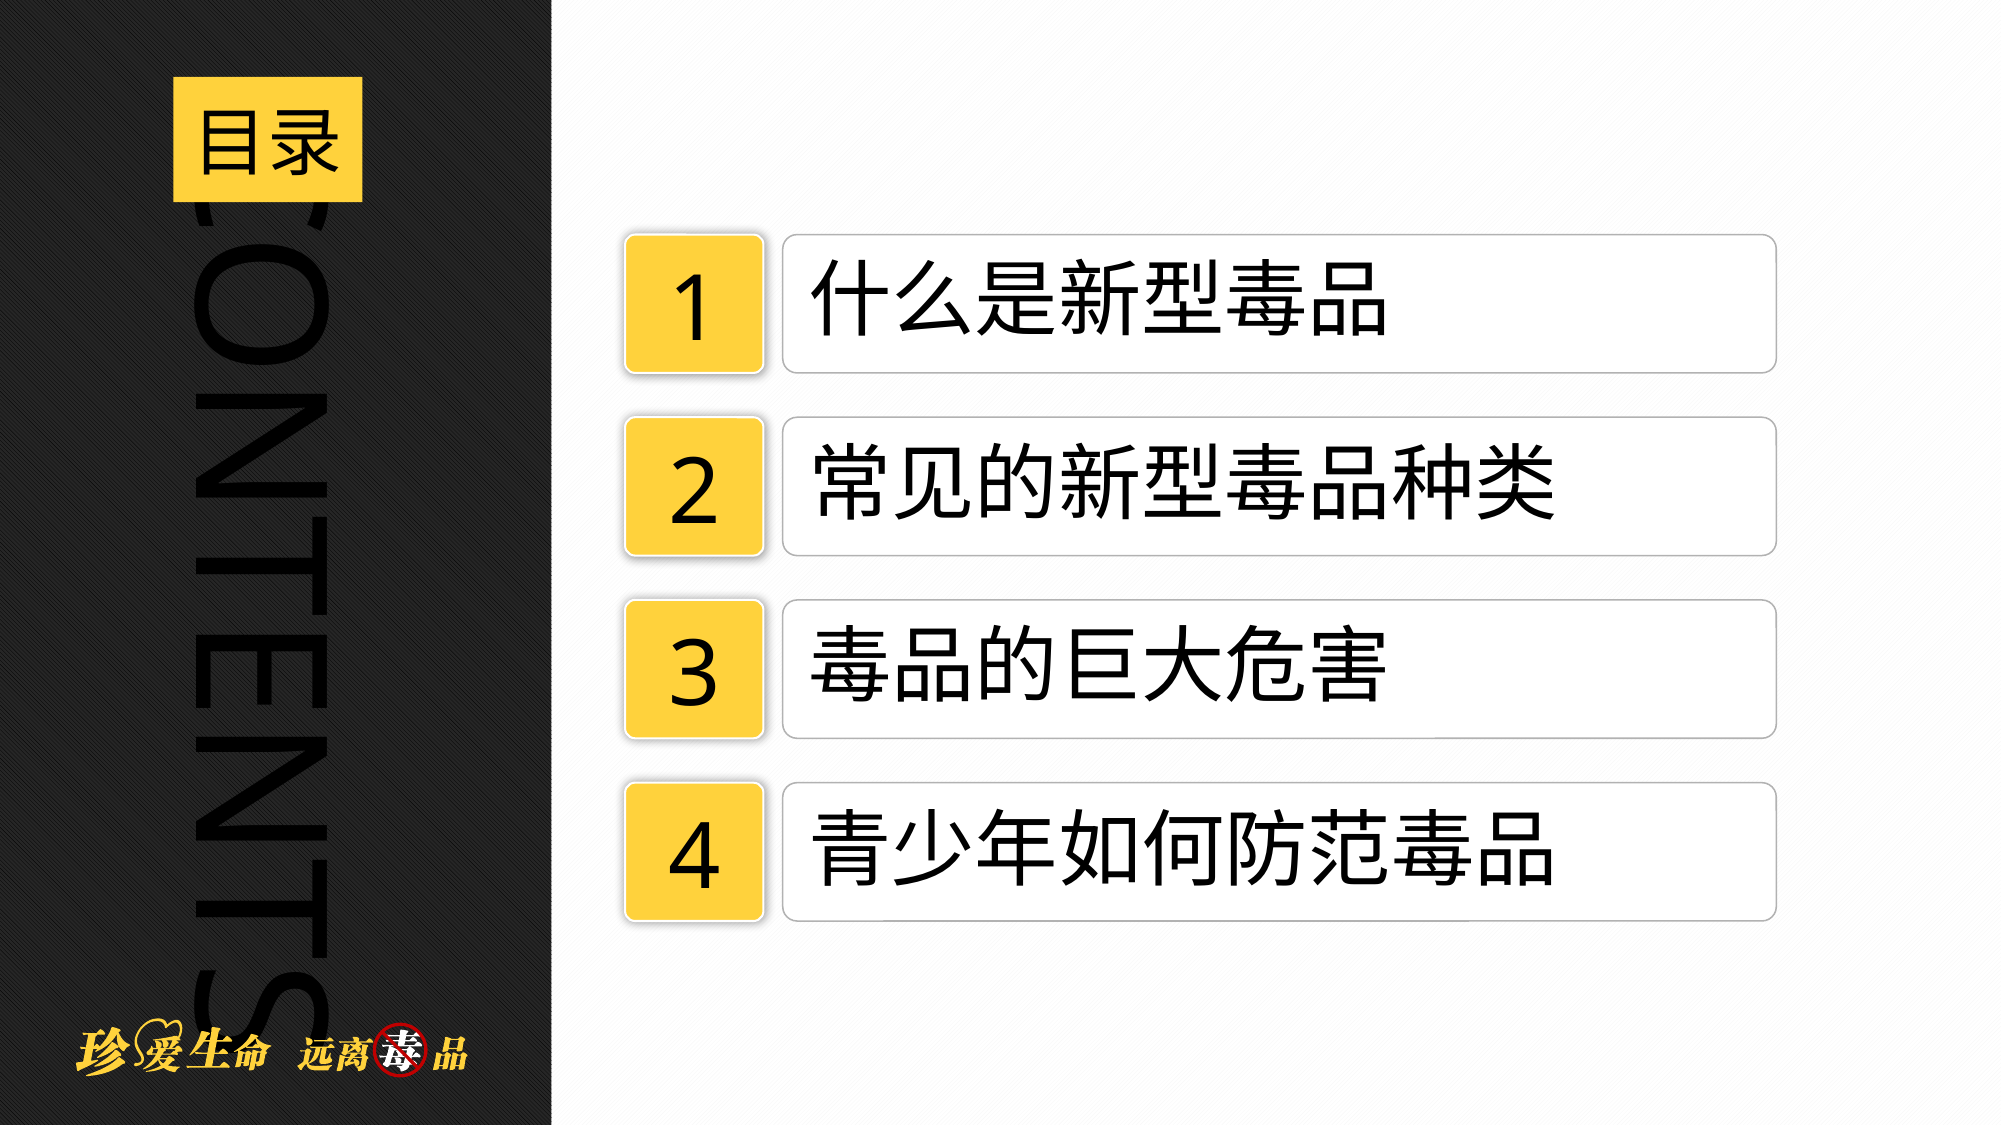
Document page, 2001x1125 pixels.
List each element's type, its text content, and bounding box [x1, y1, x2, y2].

text_box 4 [625, 782, 764, 922]
text_box [782, 599, 1777, 739]
text_box 青少年如何防范毒品 [793, 800, 1650, 905]
text_box 常见的新型毒品种类 [793, 434, 1650, 540]
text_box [75, 1018, 468, 1078]
text_box [782, 417, 1777, 556]
text_box 3 [625, 599, 764, 739]
text_box [782, 234, 1777, 373]
text_box 1 [625, 234, 764, 373]
text_box 2 [625, 417, 764, 556]
text_box 什么是新型毒品 [793, 250, 1650, 356]
text_box 目录 [173, 76, 363, 203]
text_box [782, 782, 1777, 922]
text_box 毒品的巨大危害 [793, 616, 1650, 721]
text_box [0, 0, 552, 1125]
text_box CONTENTS [151, 106, 387, 1016]
